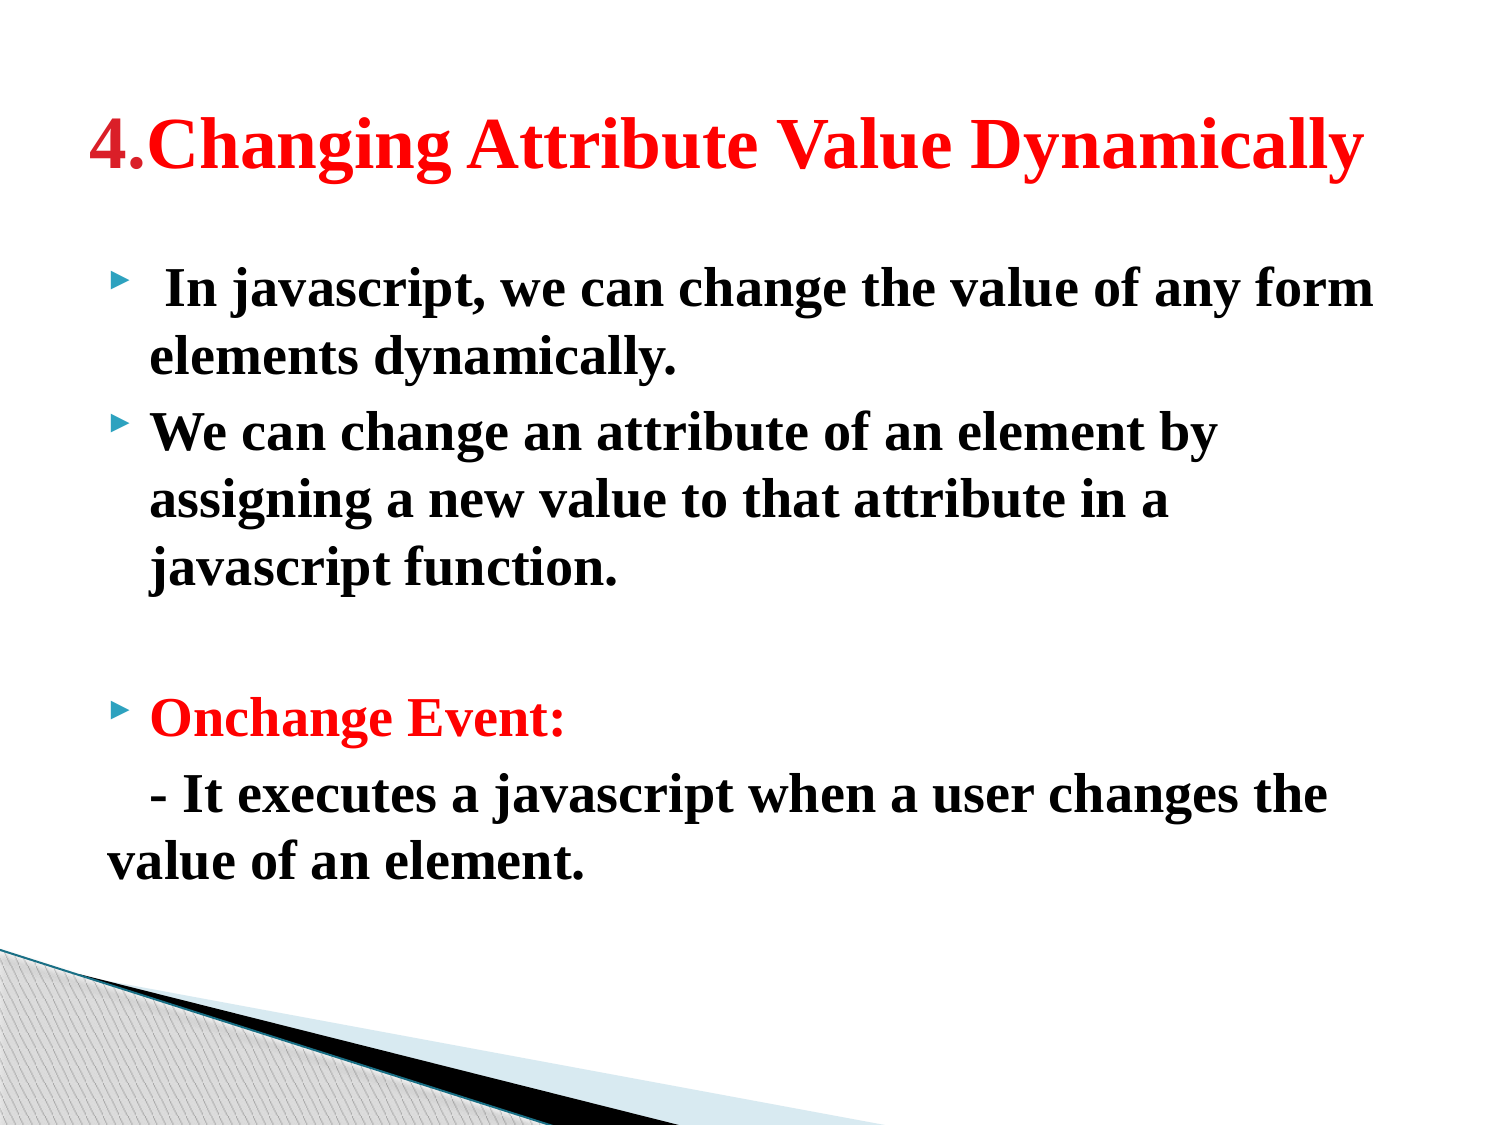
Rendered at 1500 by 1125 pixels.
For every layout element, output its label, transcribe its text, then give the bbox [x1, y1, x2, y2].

list In javascript, we can change the value of any form elements dynamically. We can change an attribute of an element by assigning a new value to that attribute in a javascript function. Onchange Event: - It executes a javascript when a user changes the value of an element. [75, 243, 1425, 986]
title 4.Changing Attribute Value Dynamically [75, 45, 1425, 233]
